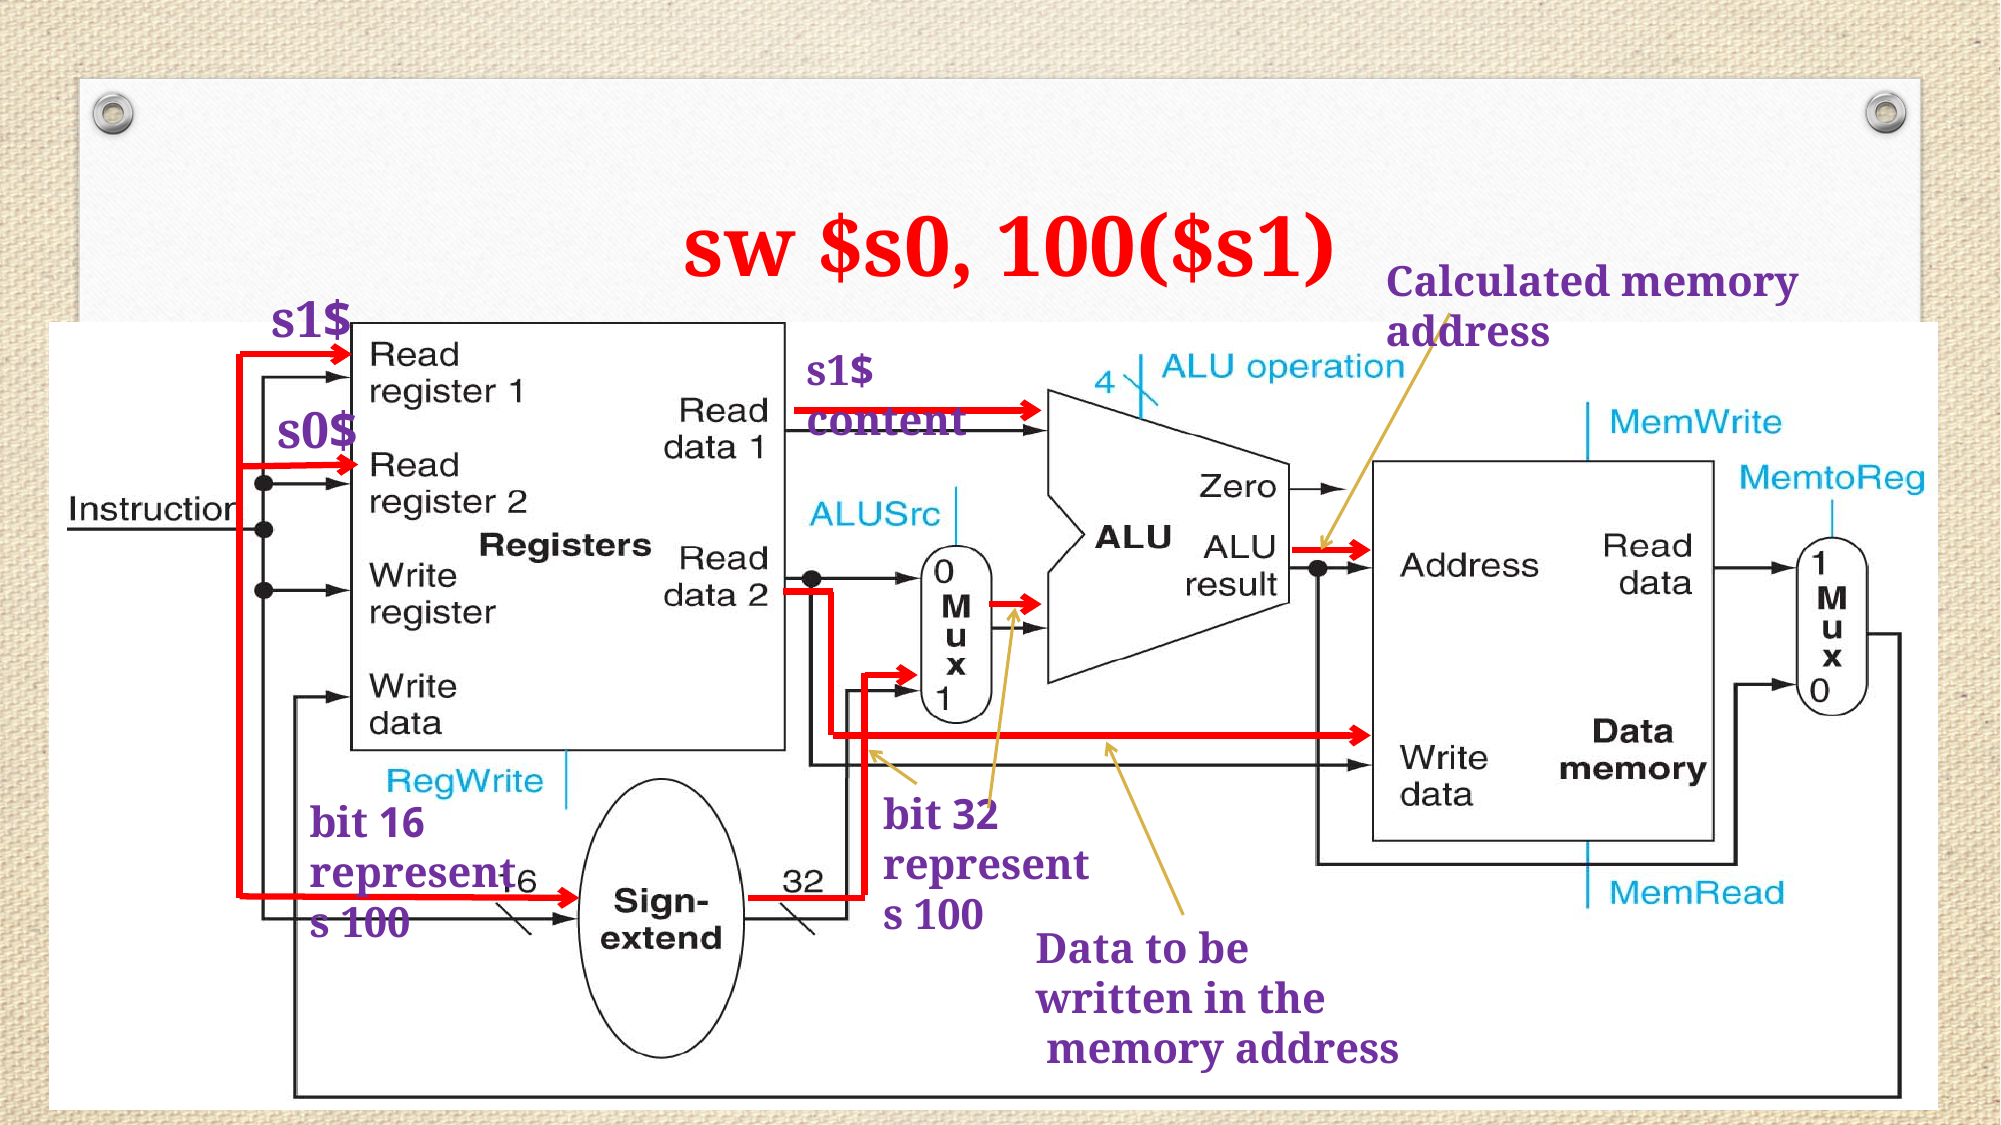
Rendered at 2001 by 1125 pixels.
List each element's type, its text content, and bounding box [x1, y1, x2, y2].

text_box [1320, 312, 1451, 551]
text_box [49, 51, 507, 130]
picture [0, 0, 2001, 1125]
text_box Calculated memory address [1370, 247, 1938, 321]
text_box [988, 607, 1016, 809]
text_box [1106, 741, 1184, 916]
text_box $s1 [256, 280, 384, 321]
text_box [868, 749, 917, 785]
title sw $s0, 100($s1) [211, 136, 1787, 321]
